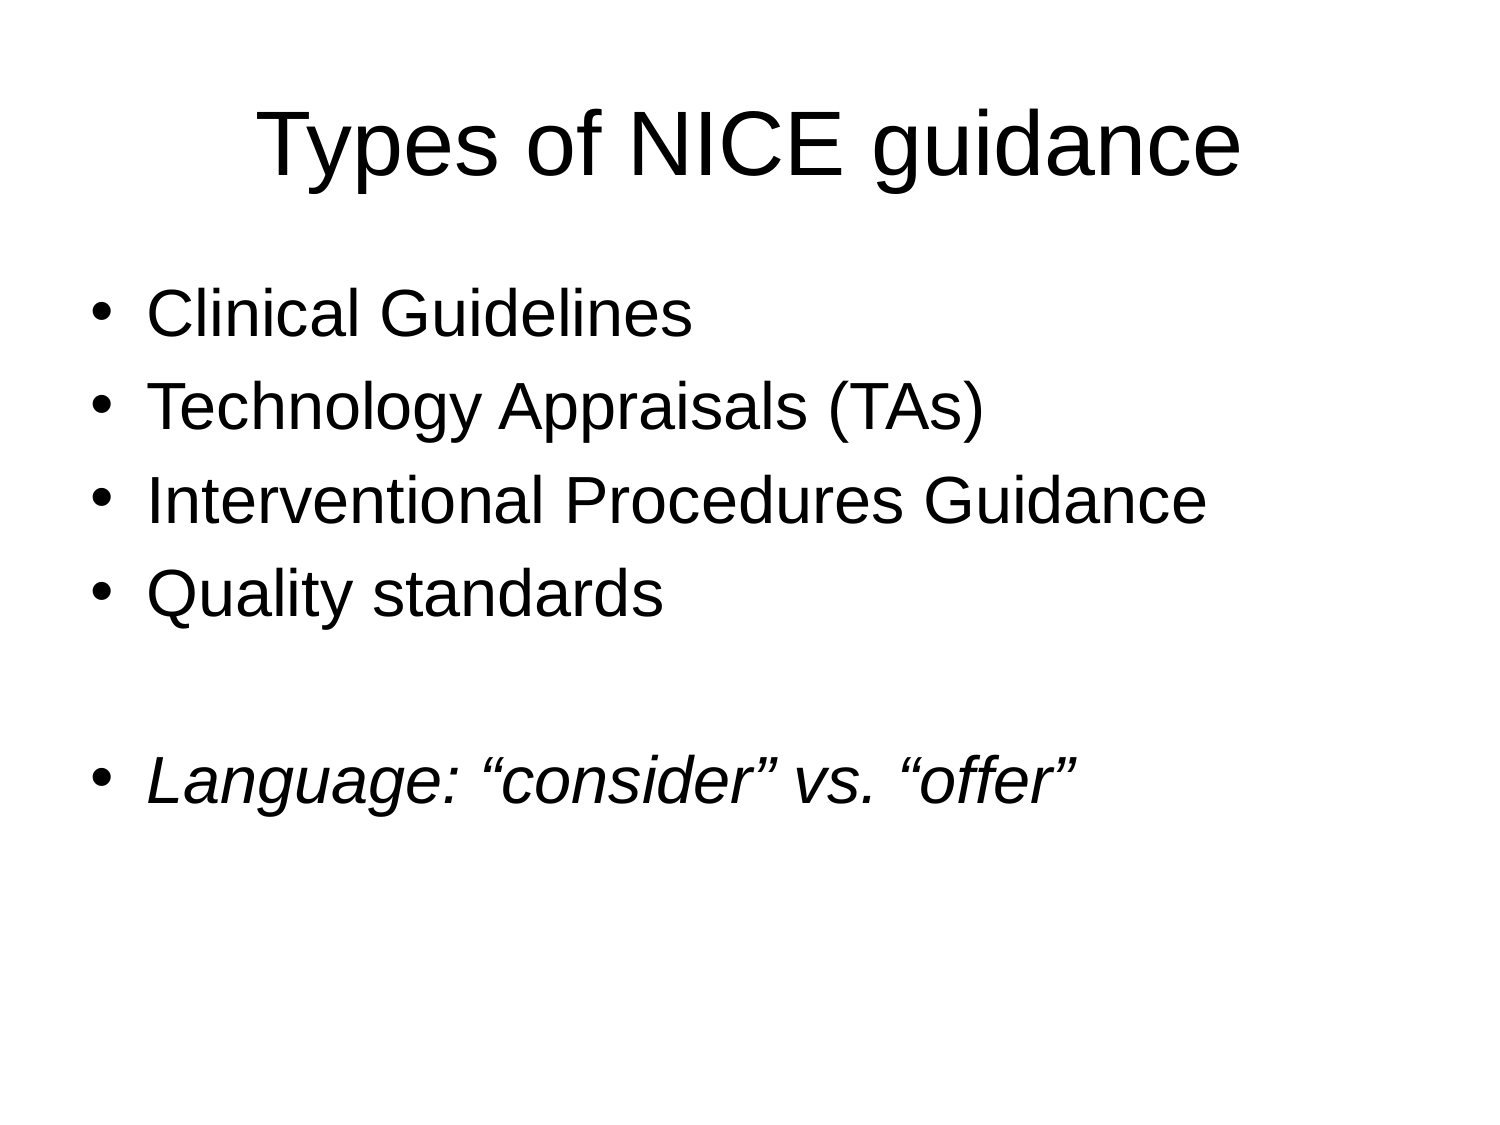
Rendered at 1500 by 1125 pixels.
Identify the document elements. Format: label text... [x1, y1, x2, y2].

title Types of NICE guidance [75, 45, 1425, 233]
list Clinical Guidelines Technology Appraisals (TAs) Interventional Procedures Guidance Quality standards Language: “consider” vs. “offer” [75, 262, 1425, 1005]
